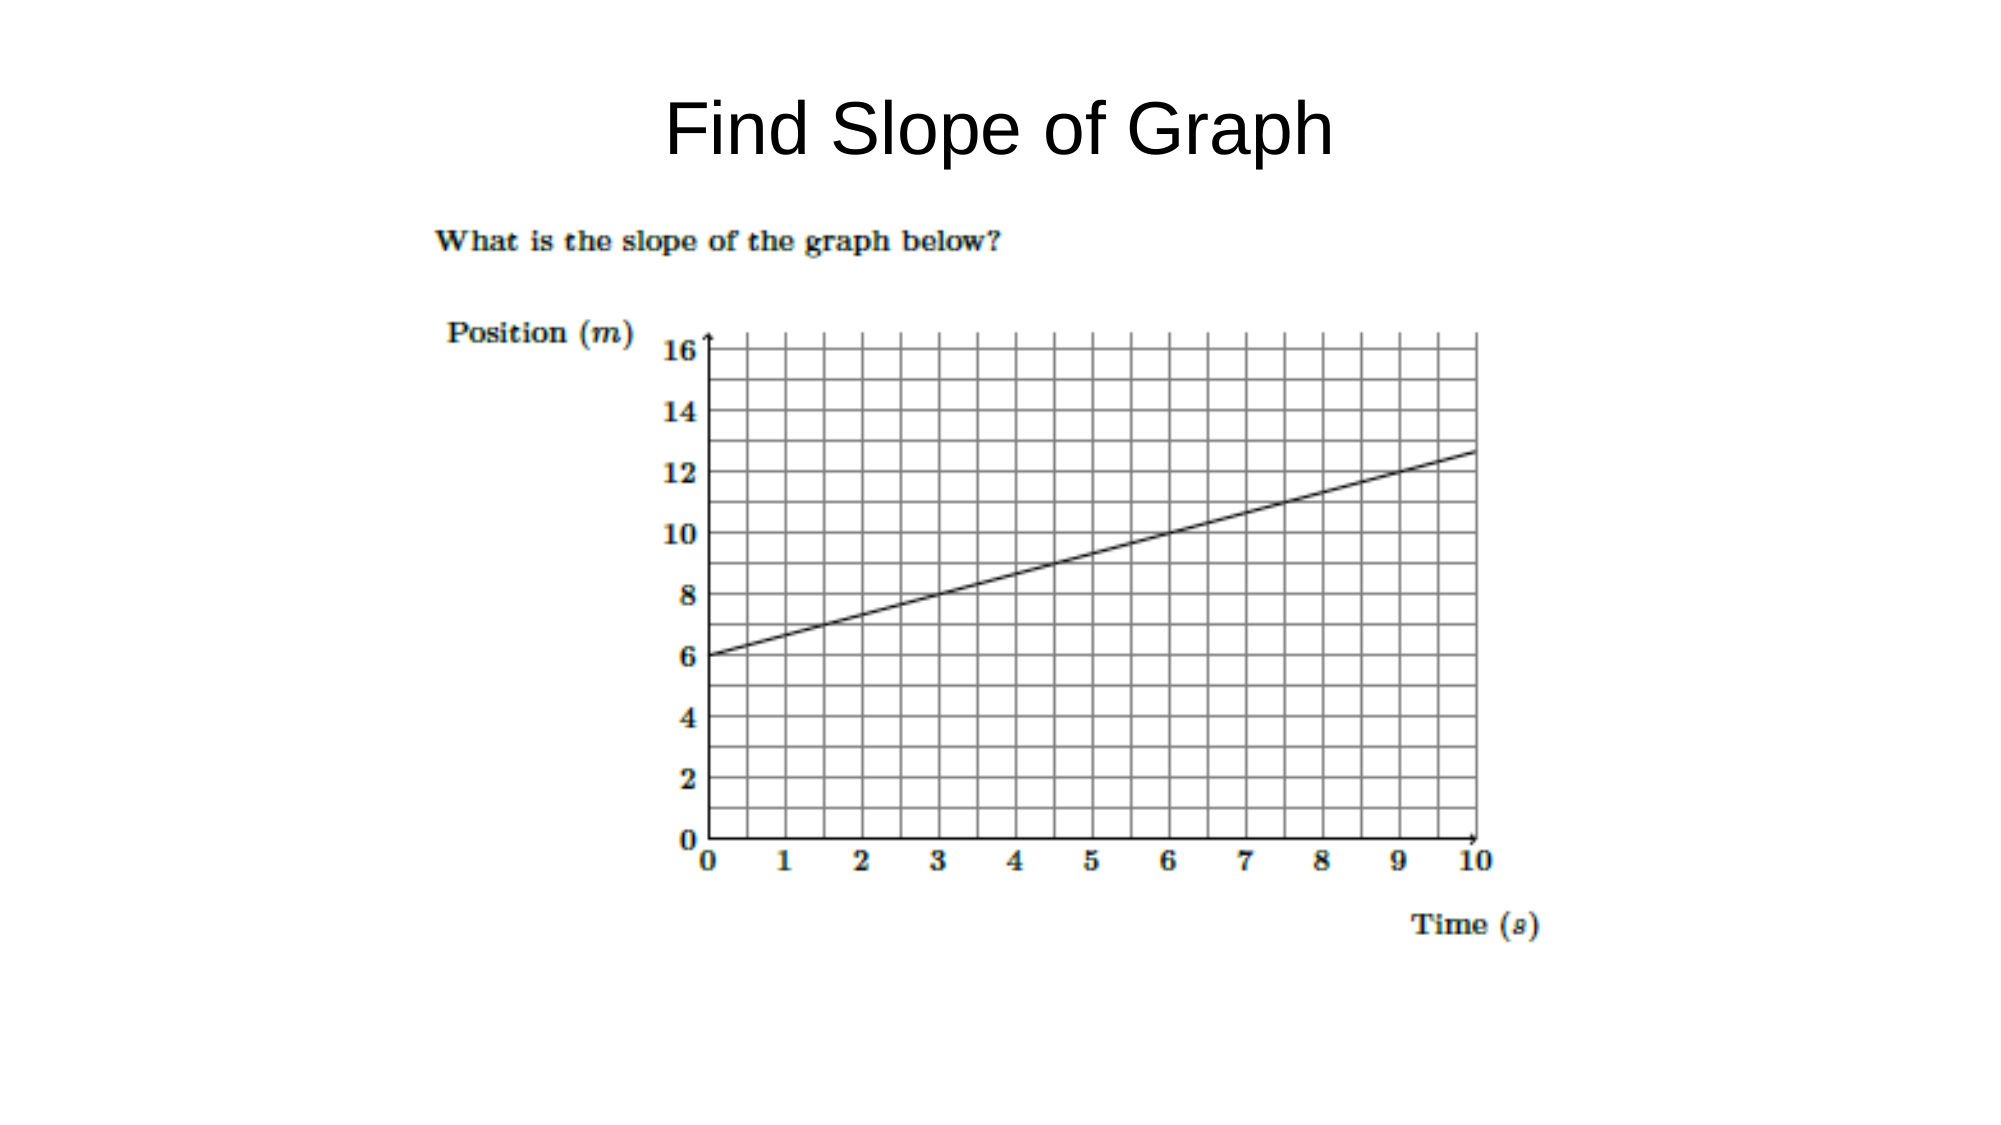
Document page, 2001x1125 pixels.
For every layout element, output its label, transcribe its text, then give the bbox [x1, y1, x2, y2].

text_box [294, 124, 1706, 984]
text_box Find Slope of Graph [649, 71, 1351, 123]
